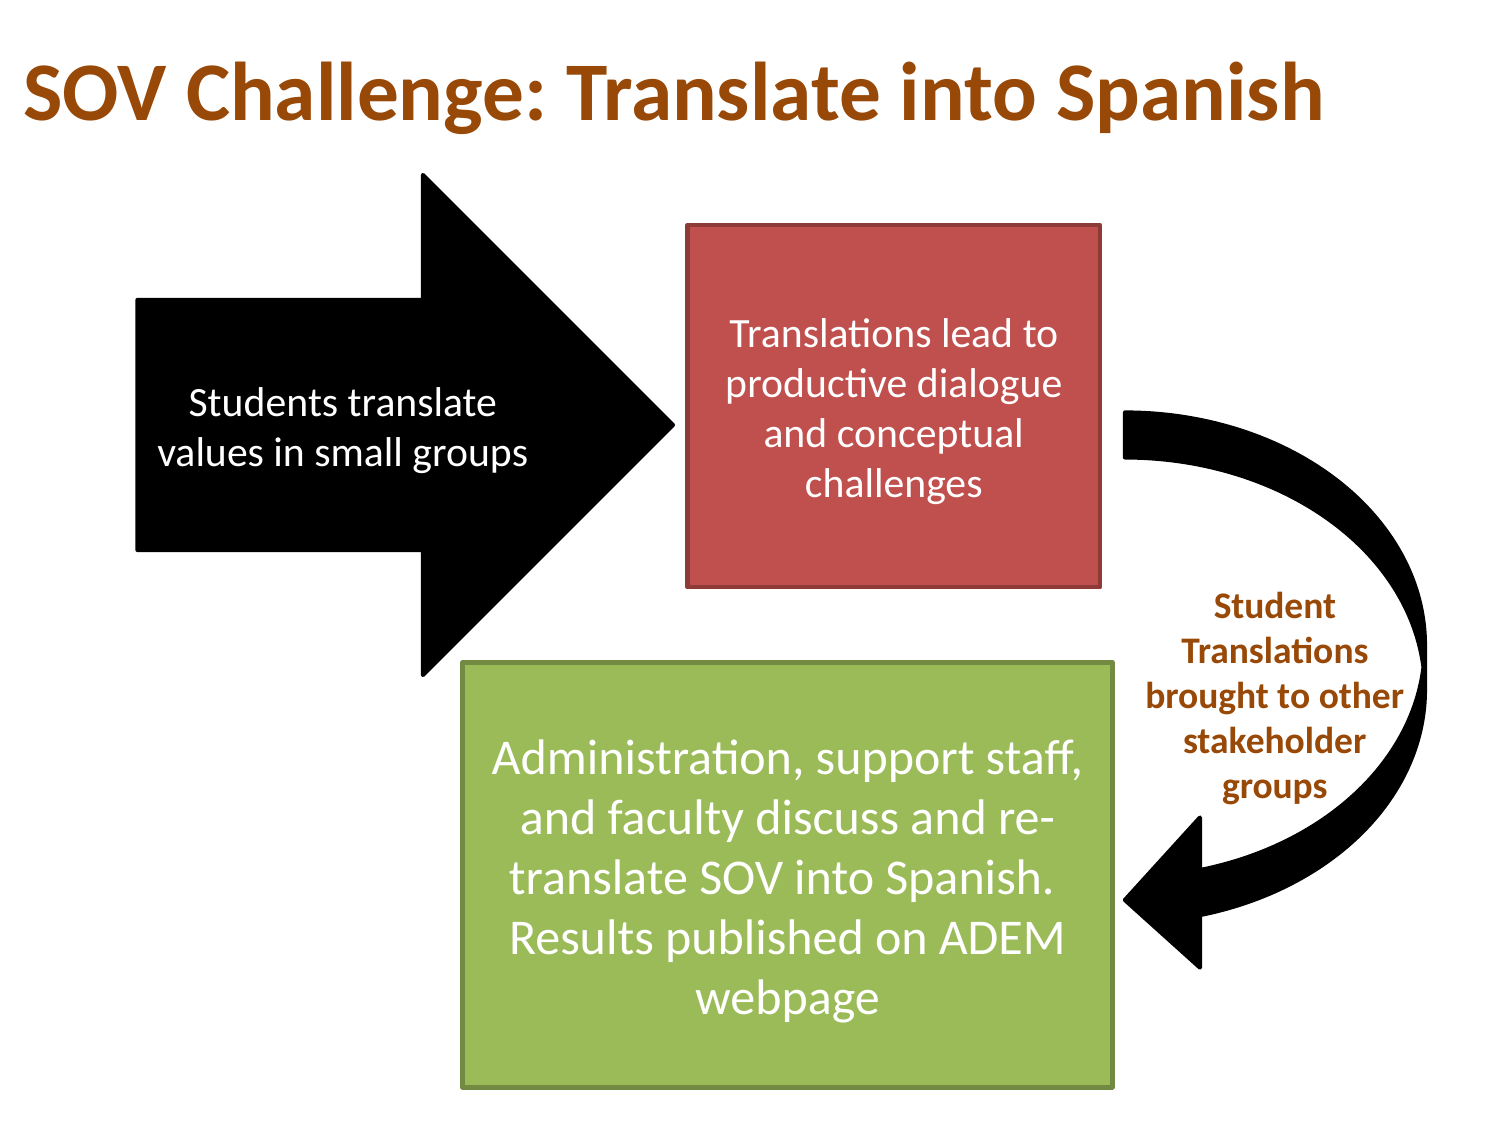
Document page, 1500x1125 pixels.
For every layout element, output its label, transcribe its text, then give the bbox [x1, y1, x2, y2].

text_box Translations lead to productive dialogue and conceptual challenges [685, 223, 1102, 589]
text_box Student Translations brought to other stakeholder groups [1122, 410, 1428, 970]
text_box Students translate values in small groups [135, 173, 676, 677]
text_box Administration, support staff, and faculty discuss and re-translate SOV into Spanish. Results published on ADEM webpage [460, 660, 1115, 1090]
title SOV Challenge: Translate into Spanish [0, 24, 1350, 150]
